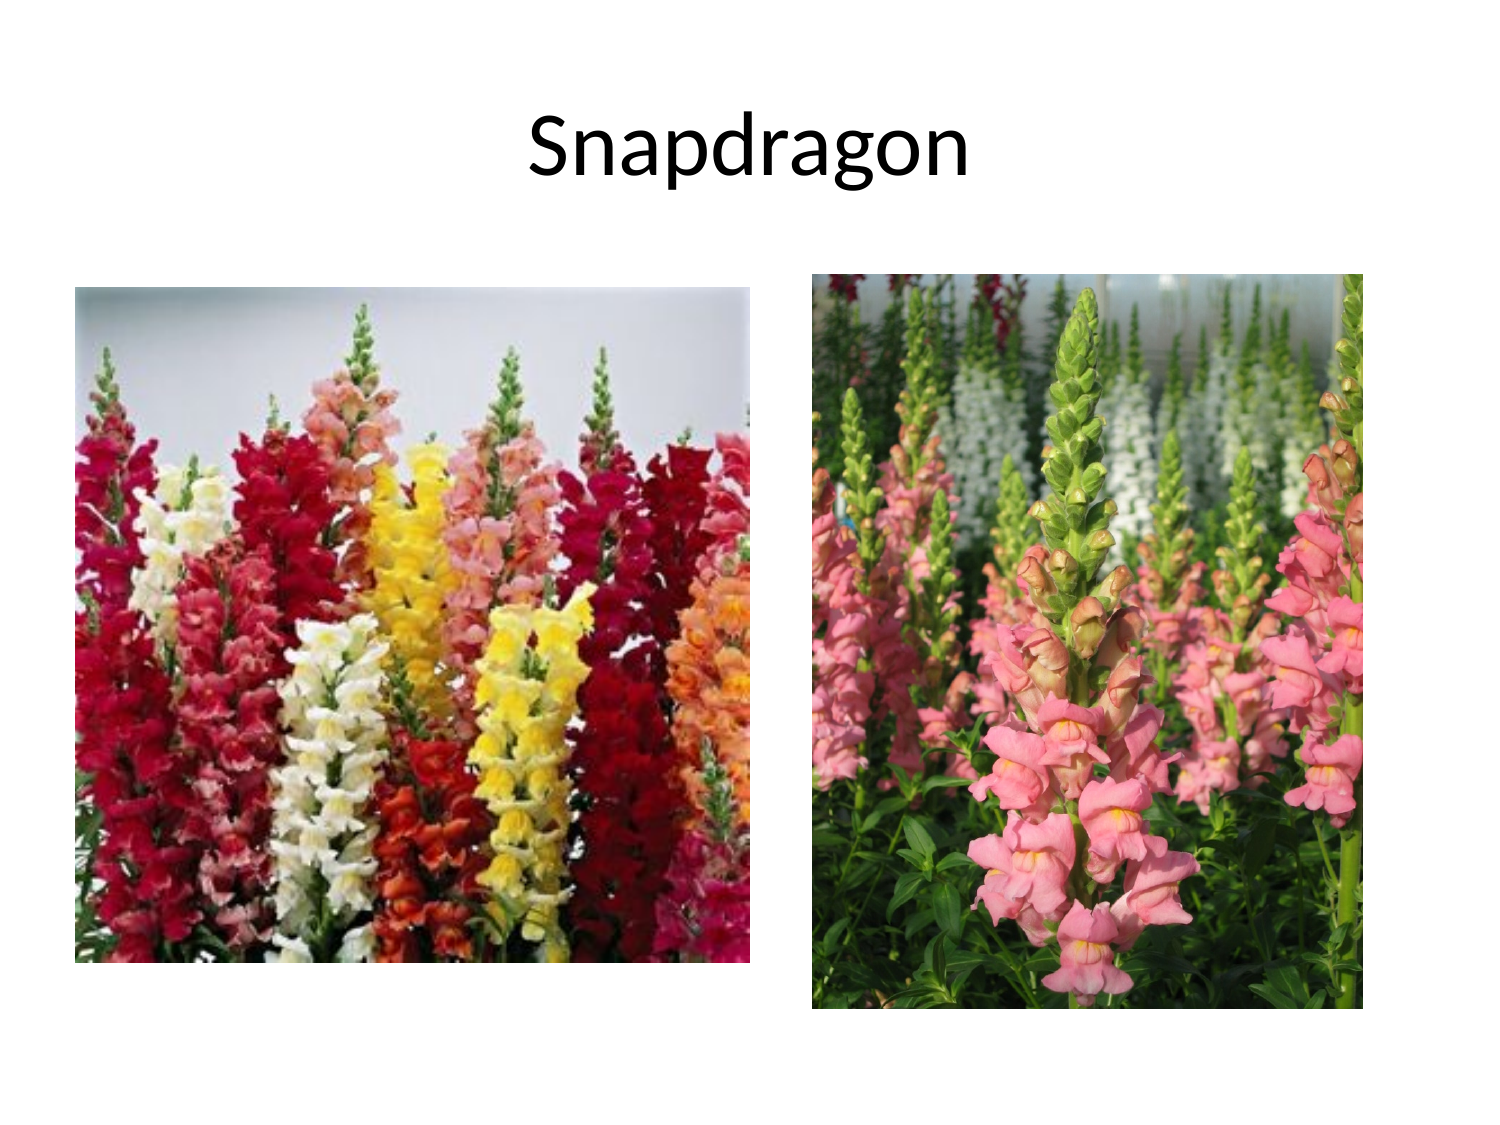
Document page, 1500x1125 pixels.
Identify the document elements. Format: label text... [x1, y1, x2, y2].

picture [74, 287, 751, 963]
title Snapdragon [75, 45, 1425, 233]
picture [812, 274, 1363, 1009]
